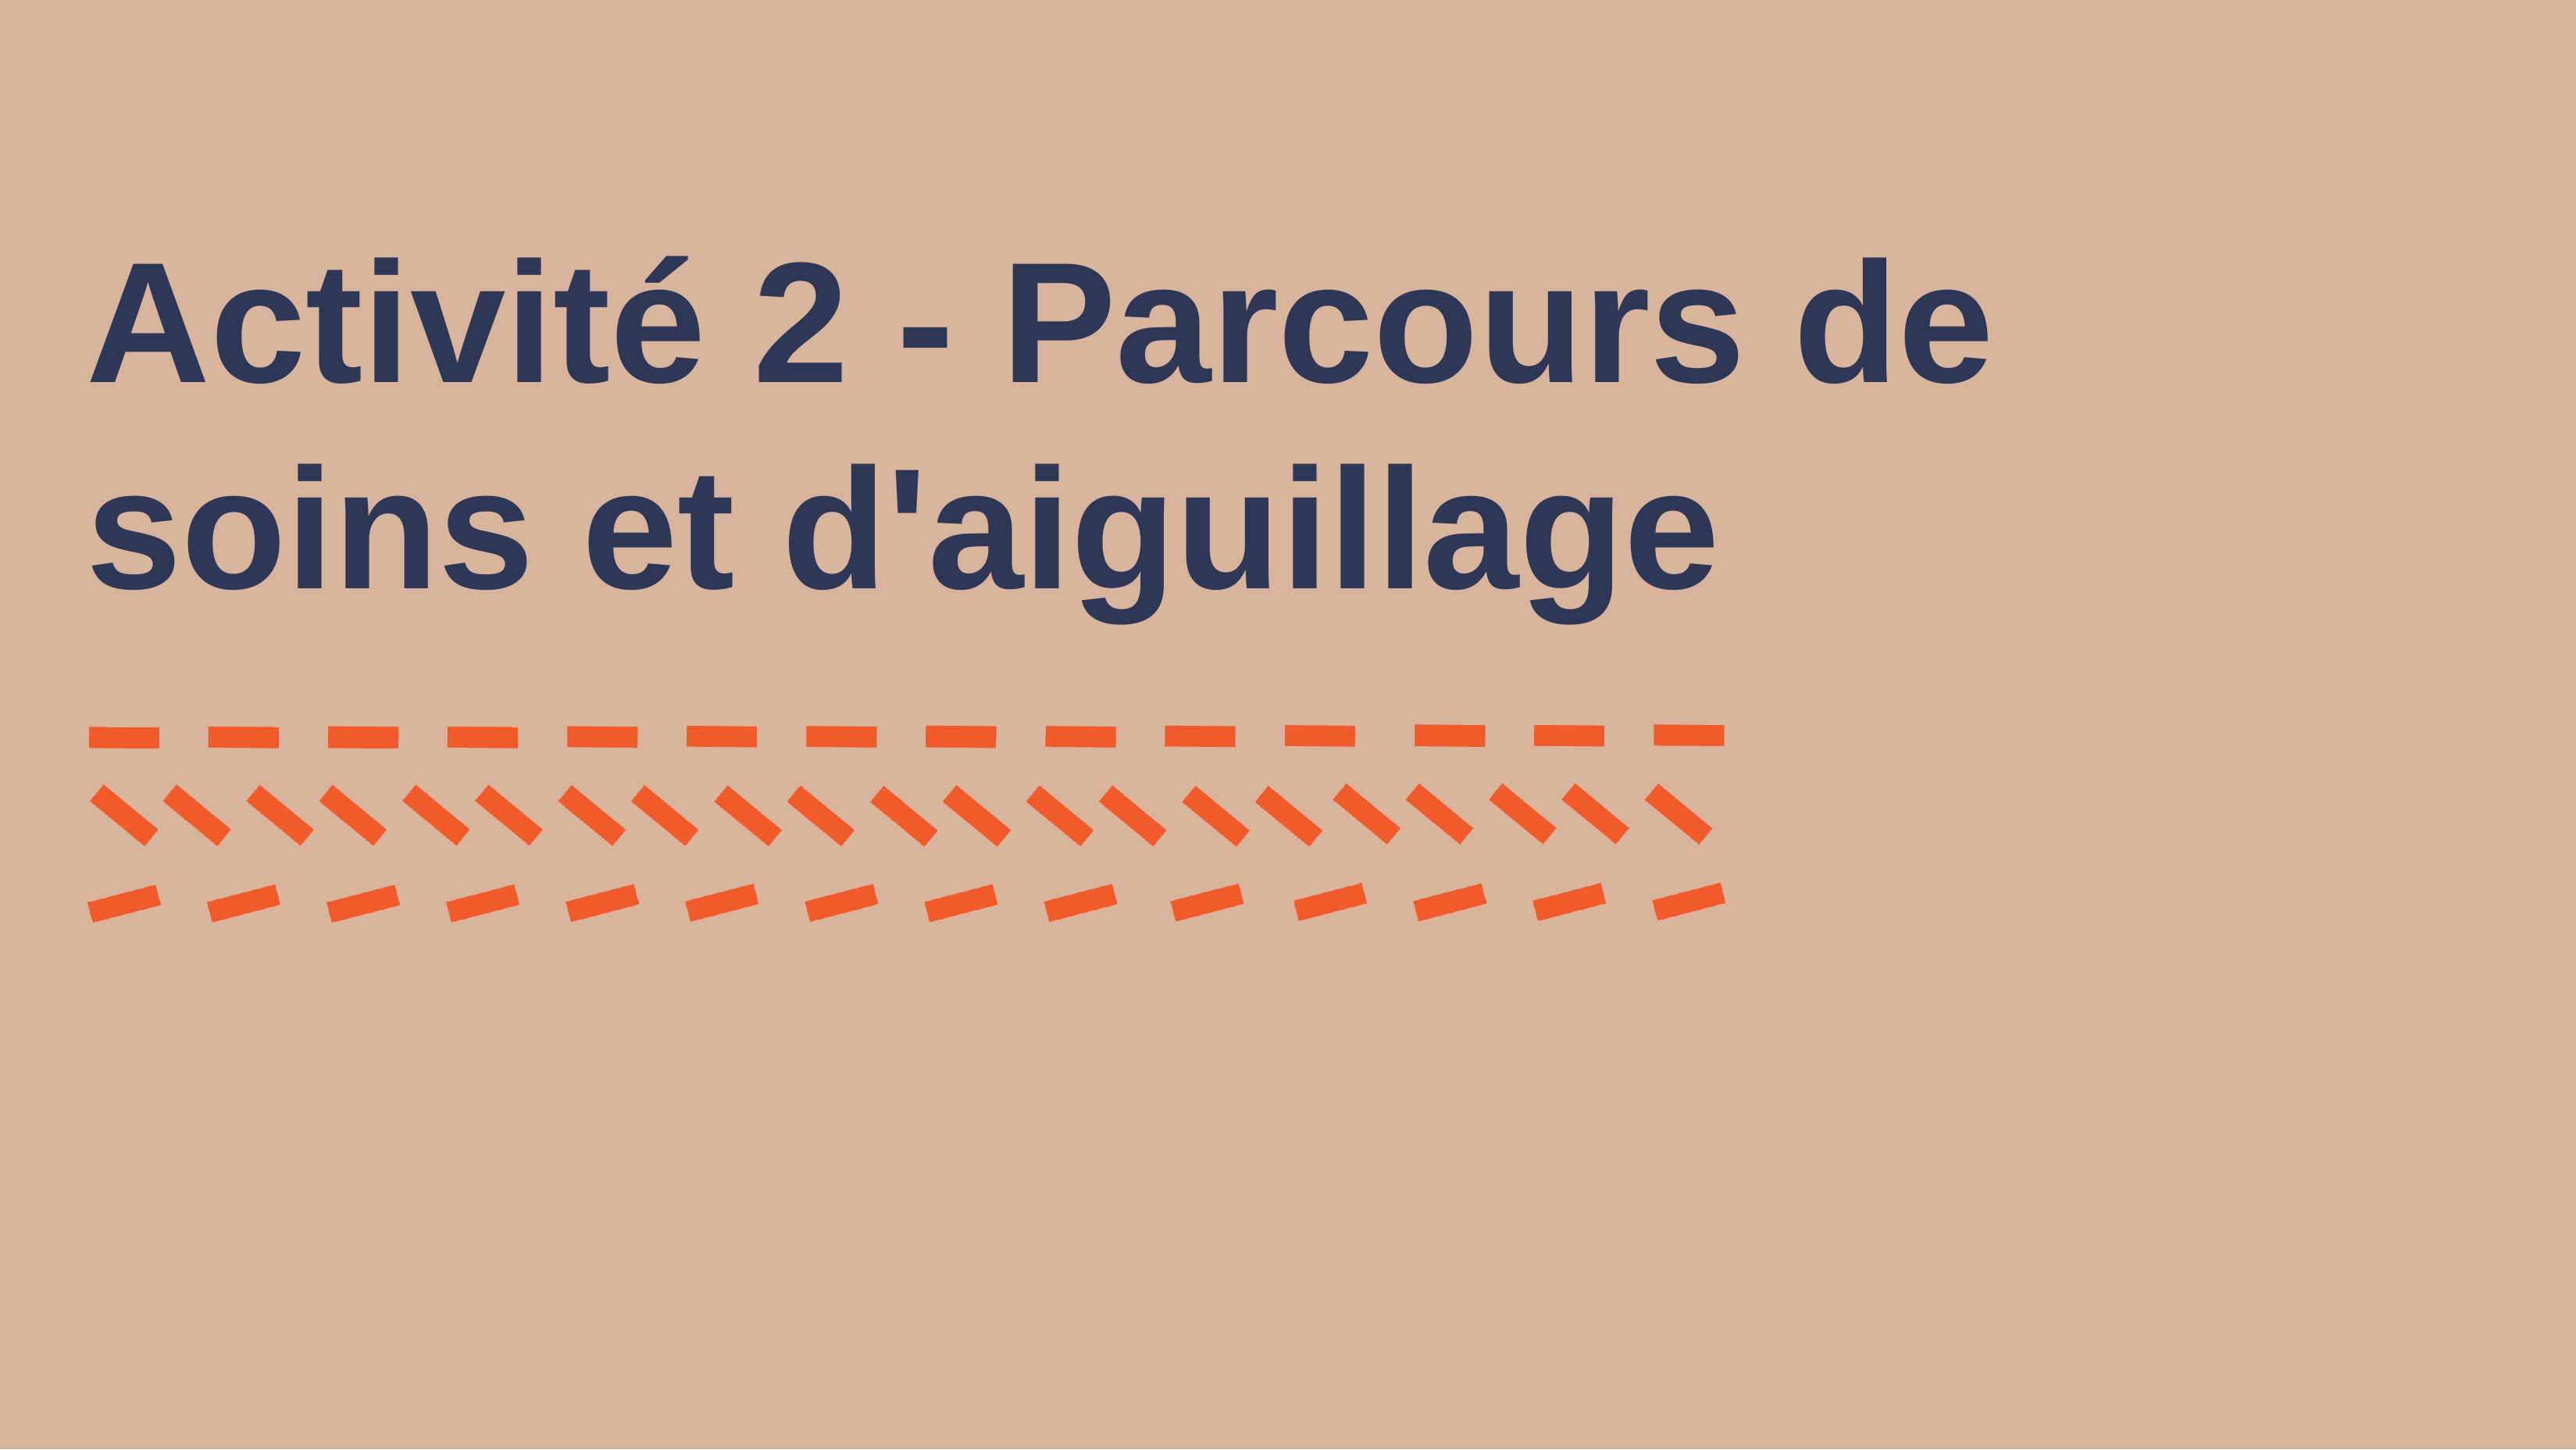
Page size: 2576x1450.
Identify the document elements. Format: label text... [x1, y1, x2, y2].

picture [86, 724, 1725, 923]
title Activité 2 - Parcours de soins et d'aiguillage [74, 198, 2096, 673]
